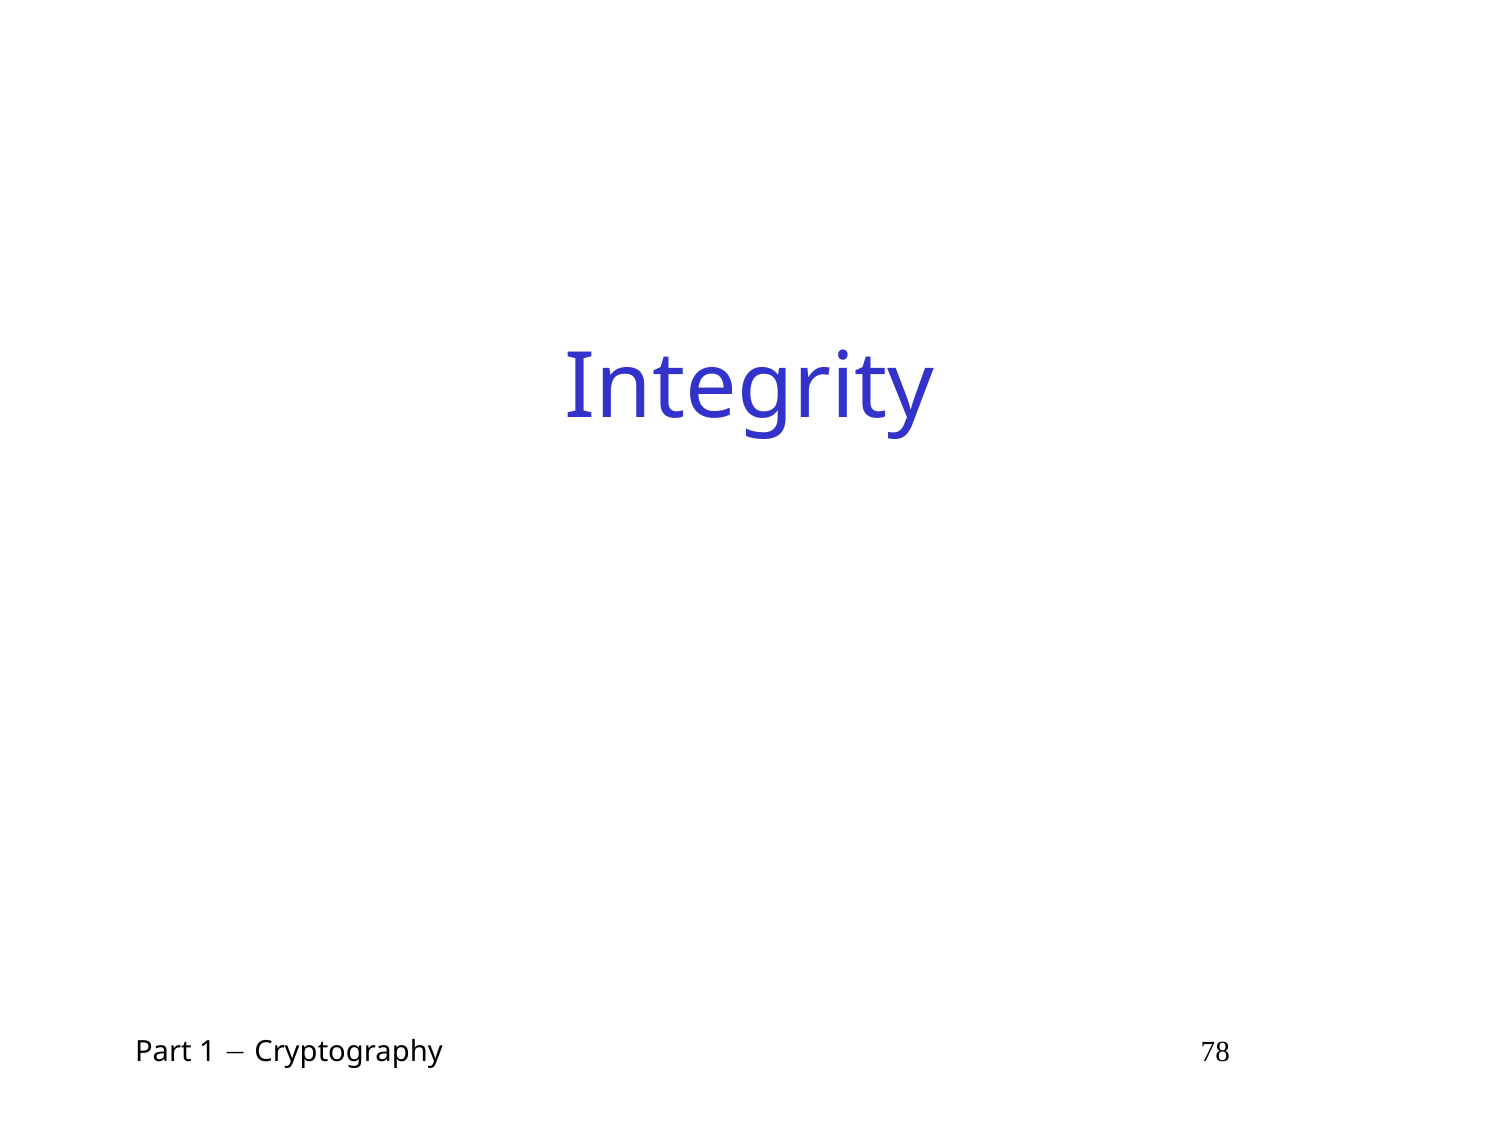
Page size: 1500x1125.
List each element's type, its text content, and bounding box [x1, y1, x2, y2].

title Integrity [112, 287, 1388, 476]
footer Part 1  Cryptography 78 [112, 1024, 1401, 1101]
